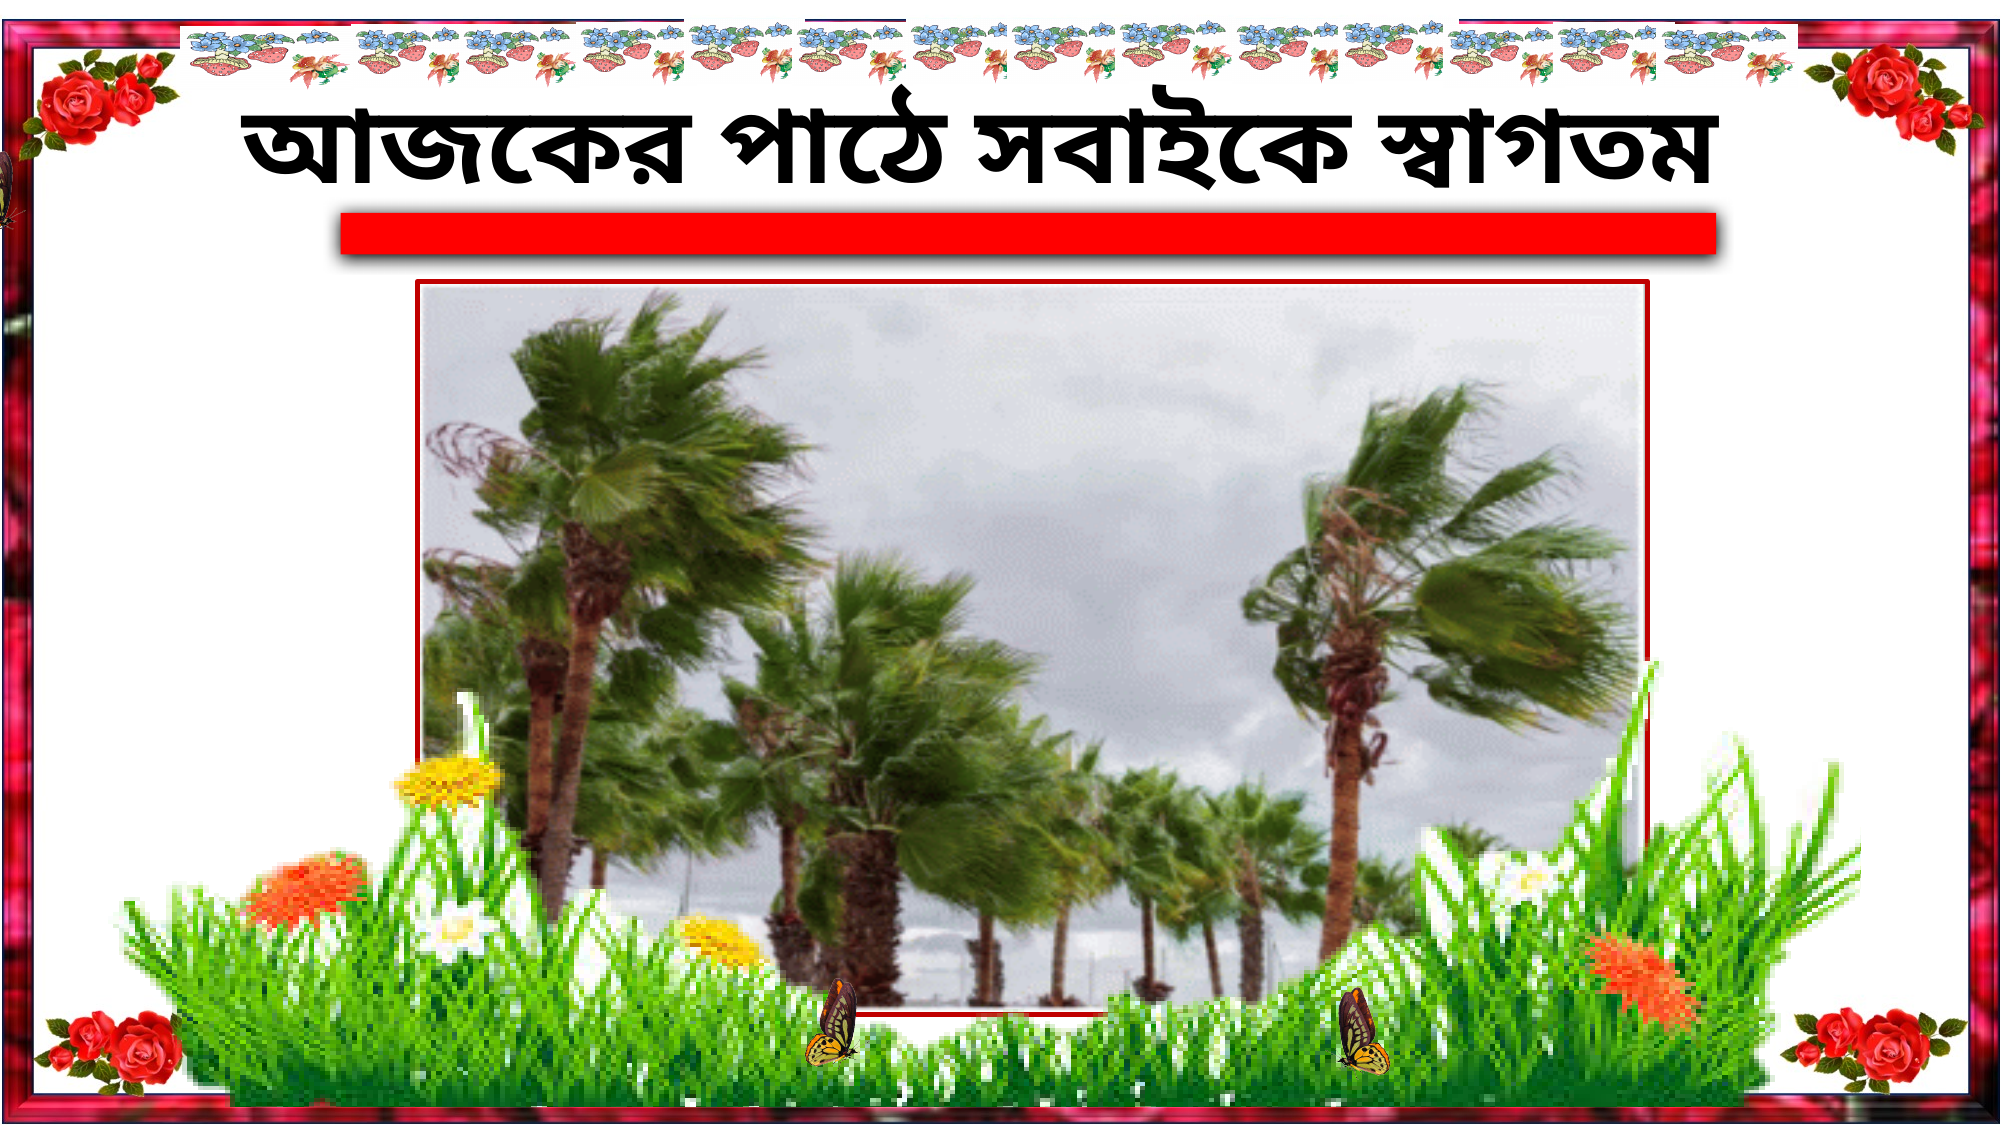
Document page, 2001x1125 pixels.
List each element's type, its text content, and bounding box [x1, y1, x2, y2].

text_box [339, 213, 1717, 255]
picture [0, 0, 2001, 1125]
text_box আজকের পাঠে সবাইকে স্বাগতম [177, 67, 1840, 213]
